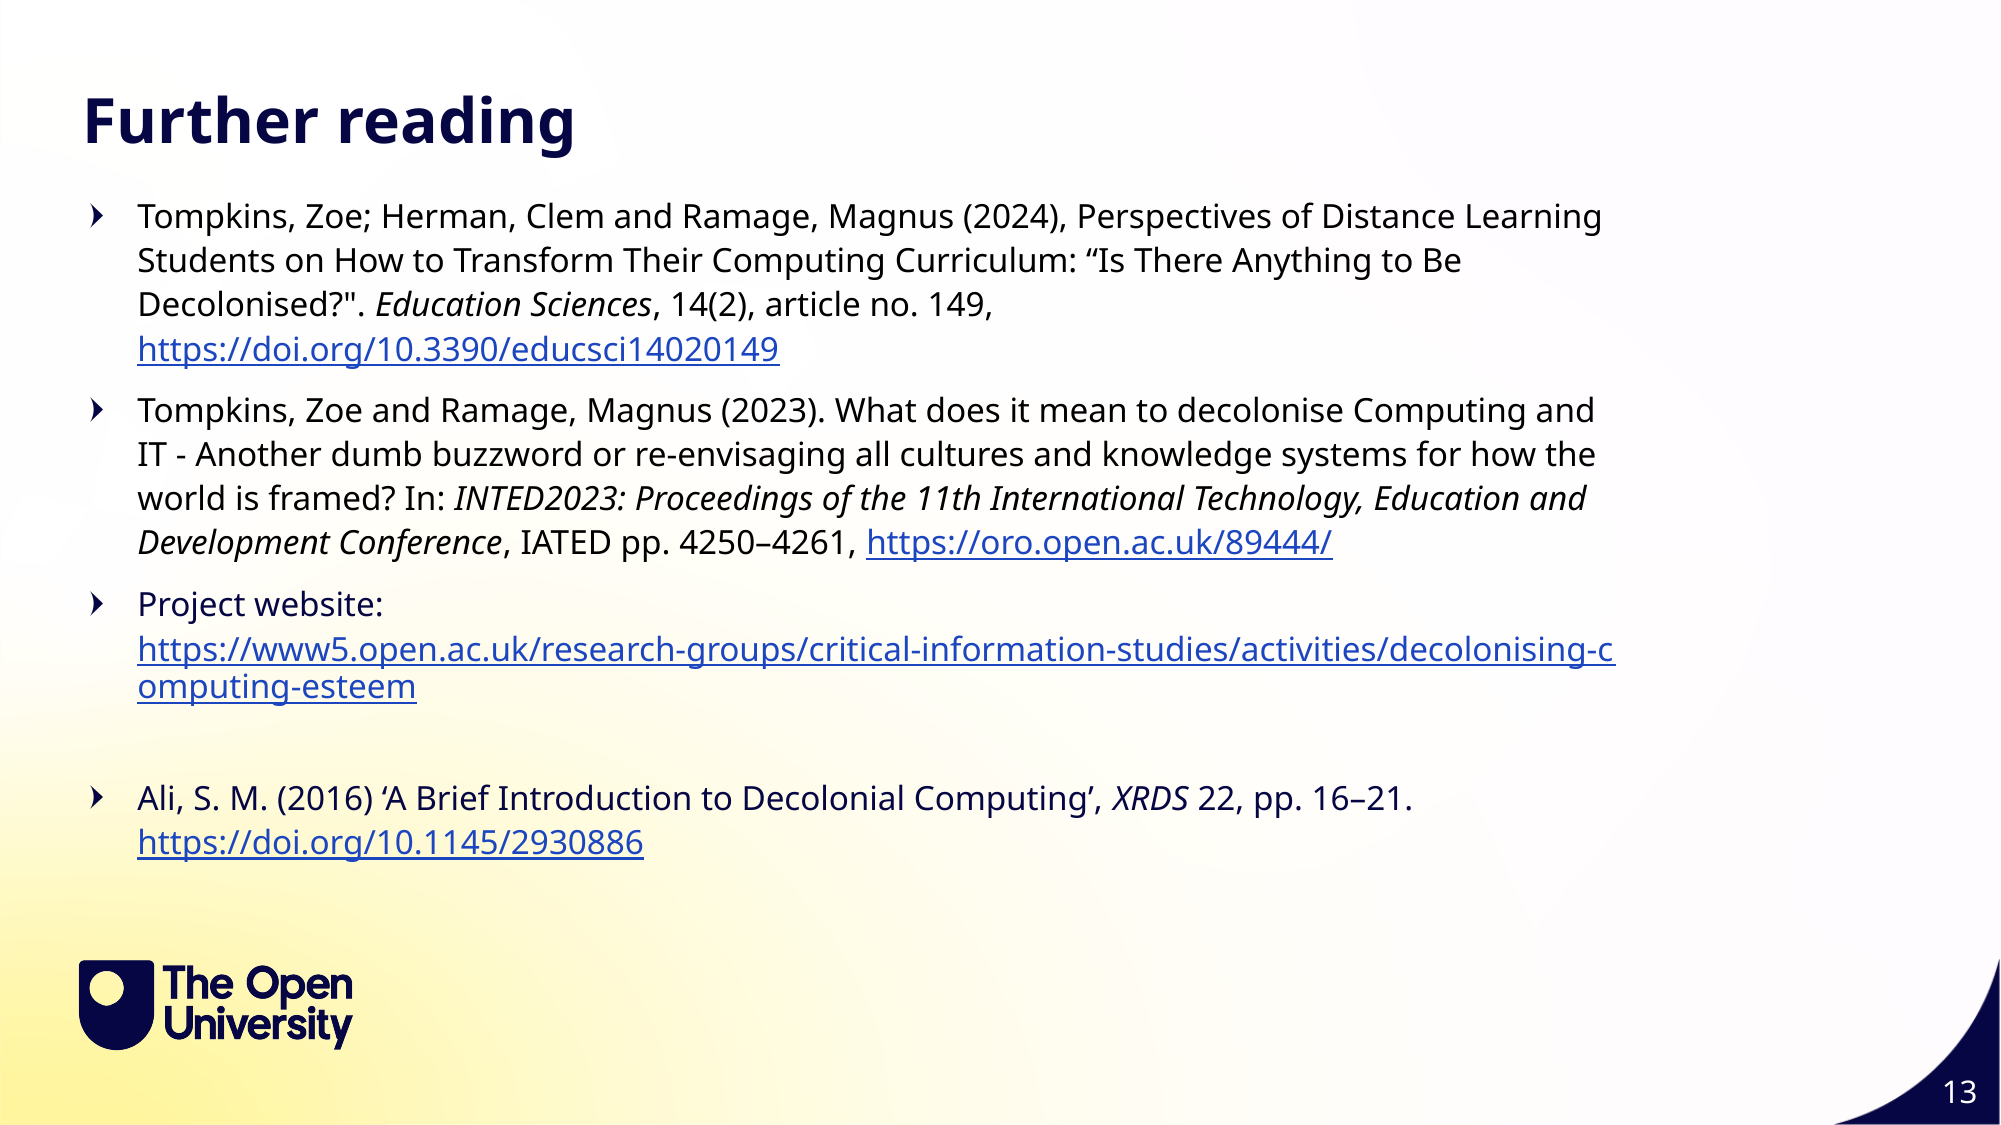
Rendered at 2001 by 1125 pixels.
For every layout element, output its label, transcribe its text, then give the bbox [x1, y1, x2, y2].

list Further reading [67, 66, 1835, 148]
picture [77, 956, 358, 1053]
picture [1834, 959, 2000, 1125]
picture [90, 203, 103, 228]
picture [90, 591, 103, 616]
text_box Tompkins, Zoe; Herman, Clem and Ramage, Magnus (2024), Perspectives of Distance Learning Students on How to Transform Their Computing Curriculum: “Is There Anything to Be Decolonised?". Education Sciences, 14(2), article no. 149, https://doi.org/10.3390/educsci14020149 Tompkins, Zoe and Ramage, Magnus (2023). What does it mean to decolonise Computing and IT - Another dumb buzzword or re-envisaging all cultures and knowledge systems for how the world is framed? In: INTED2023: Proceedings of the 11th International Technology, Education and Development Conference, IATED pp. 4250–4261, https://oro.open.ac.uk/89444/ Project website: https://www5.open.ac.uk/research-groups/critical-information-studies/activities/decolonising-computing-esteem Ali, S. M. (2016) ‘A Brief Introduction to Decolonial Computing’, XRDS 22, pp. 16–21. https://doi.org/10.1145/2930886 [75, 184, 1650, 912]
picture [90, 397, 103, 422]
picture [90, 785, 103, 809]
